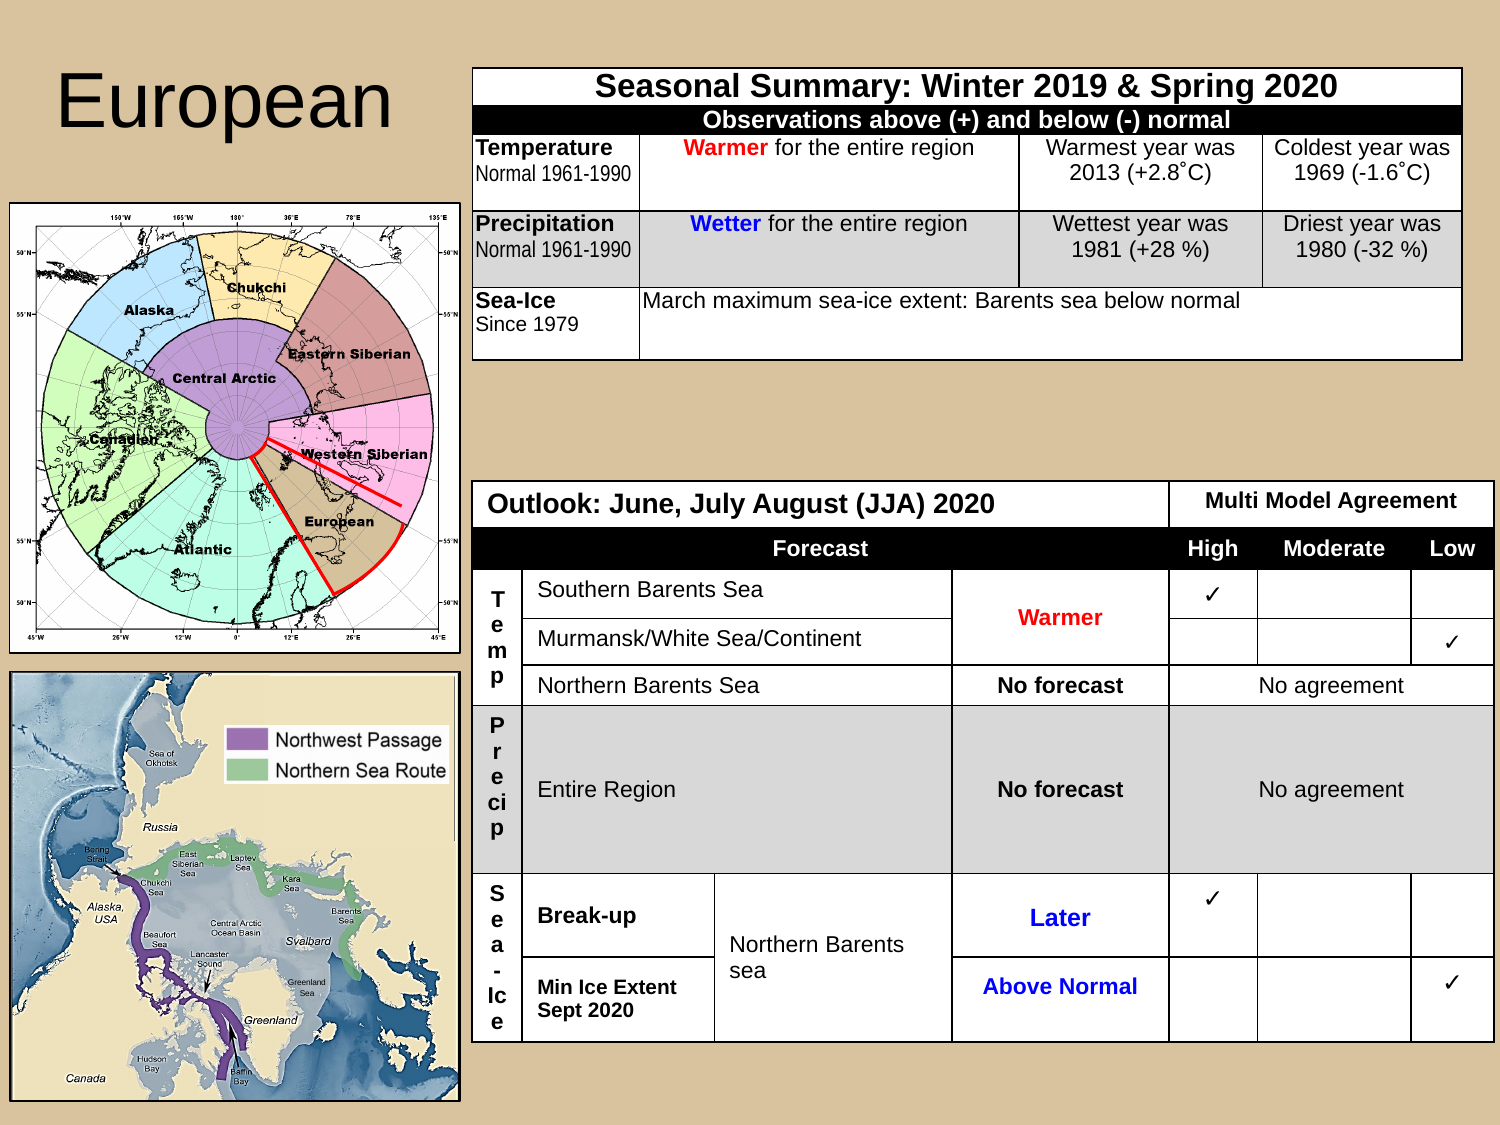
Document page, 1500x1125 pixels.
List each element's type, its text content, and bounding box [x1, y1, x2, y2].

table_cell Precipitation Normal 1961-1990 [473, 212, 639, 287]
table_cell Sea-Ice Since 1979 [473, 288, 639, 359]
table_cell Warmer for the entire region [640, 135, 1018, 210]
table_cell [1412, 874, 1493, 956]
table_cell Break-up [523, 874, 714, 956]
table_cell Low [1412, 529, 1493, 569]
table_cell [1412, 570, 1493, 618]
table_cell Murmansk/White Sea/Continent [523, 619, 951, 664]
table_cell March maximum sea-ice extent: Barents sea below normal [640, 288, 1461, 359]
table_cell Northern Barents Sea [523, 666, 951, 705]
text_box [265, 441, 404, 524]
table_cell [1258, 570, 1410, 618]
table_cell Wetter for the entire region [640, 212, 1018, 287]
table_header Seasonal Summary: Winter 2019 & Spring 2020 [473, 69, 1461, 105]
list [10, 203, 460, 653]
table_cell Northern Barents sea [715, 874, 951, 1041]
table_cell Moderate [1258, 529, 1410, 569]
table_cell No forecast [953, 666, 1168, 705]
table_cell Sea-Ice [473, 874, 521, 1041]
table_cell Driest year was 1980 (-32 %) [1263, 212, 1461, 287]
table_cell Coldest year was 1969 (-1.6˚C) [1263, 135, 1461, 210]
table_cell Temperature Normal 1961-1990 [473, 135, 639, 210]
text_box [250, 456, 334, 595]
table_cell [1258, 958, 1410, 1041]
table_header Multi Model Agreement [1170, 482, 1493, 527]
table_cell [1258, 619, 1410, 664]
table_header Outlook: June, July August (JJA) 2020 [473, 482, 1168, 527]
table_cell Above Normal [953, 958, 1168, 1041]
table_cell No forecast [953, 706, 1168, 873]
table_cell Later [953, 874, 1168, 956]
table_cell Min Ice Extent Sept 2020 [523, 958, 714, 1041]
title European [10, 42, 460, 152]
table_cell [1258, 874, 1410, 956]
table_cell [1170, 619, 1257, 664]
table_cell No agreement [1170, 666, 1493, 705]
table_cell ✓ [1412, 958, 1493, 1041]
table_cell Wettest year was 1981 (+28 %) [1020, 212, 1262, 287]
table_cell Warmest year was 2013 (+2.8˚C) [1020, 135, 1262, 210]
table_cell ✓ [1170, 570, 1257, 618]
table_cell Southern Barents Sea [523, 570, 951, 618]
table_cell Entire Region [523, 706, 951, 873]
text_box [10, 671, 460, 1101]
table_cell Precip [473, 706, 521, 873]
table_cell Temp [473, 570, 521, 705]
table_cell Forecast [473, 529, 1168, 569]
table_cell No agreement [1170, 706, 1493, 873]
table_cell [1170, 958, 1257, 1041]
table_cell High [1170, 529, 1257, 569]
table_cell Observations above (+) and below (-) normal [473, 107, 1461, 133]
table_cell ✓ [1170, 874, 1257, 956]
table_cell Warmer [953, 570, 1168, 664]
table_cell ✓ [1412, 619, 1493, 664]
